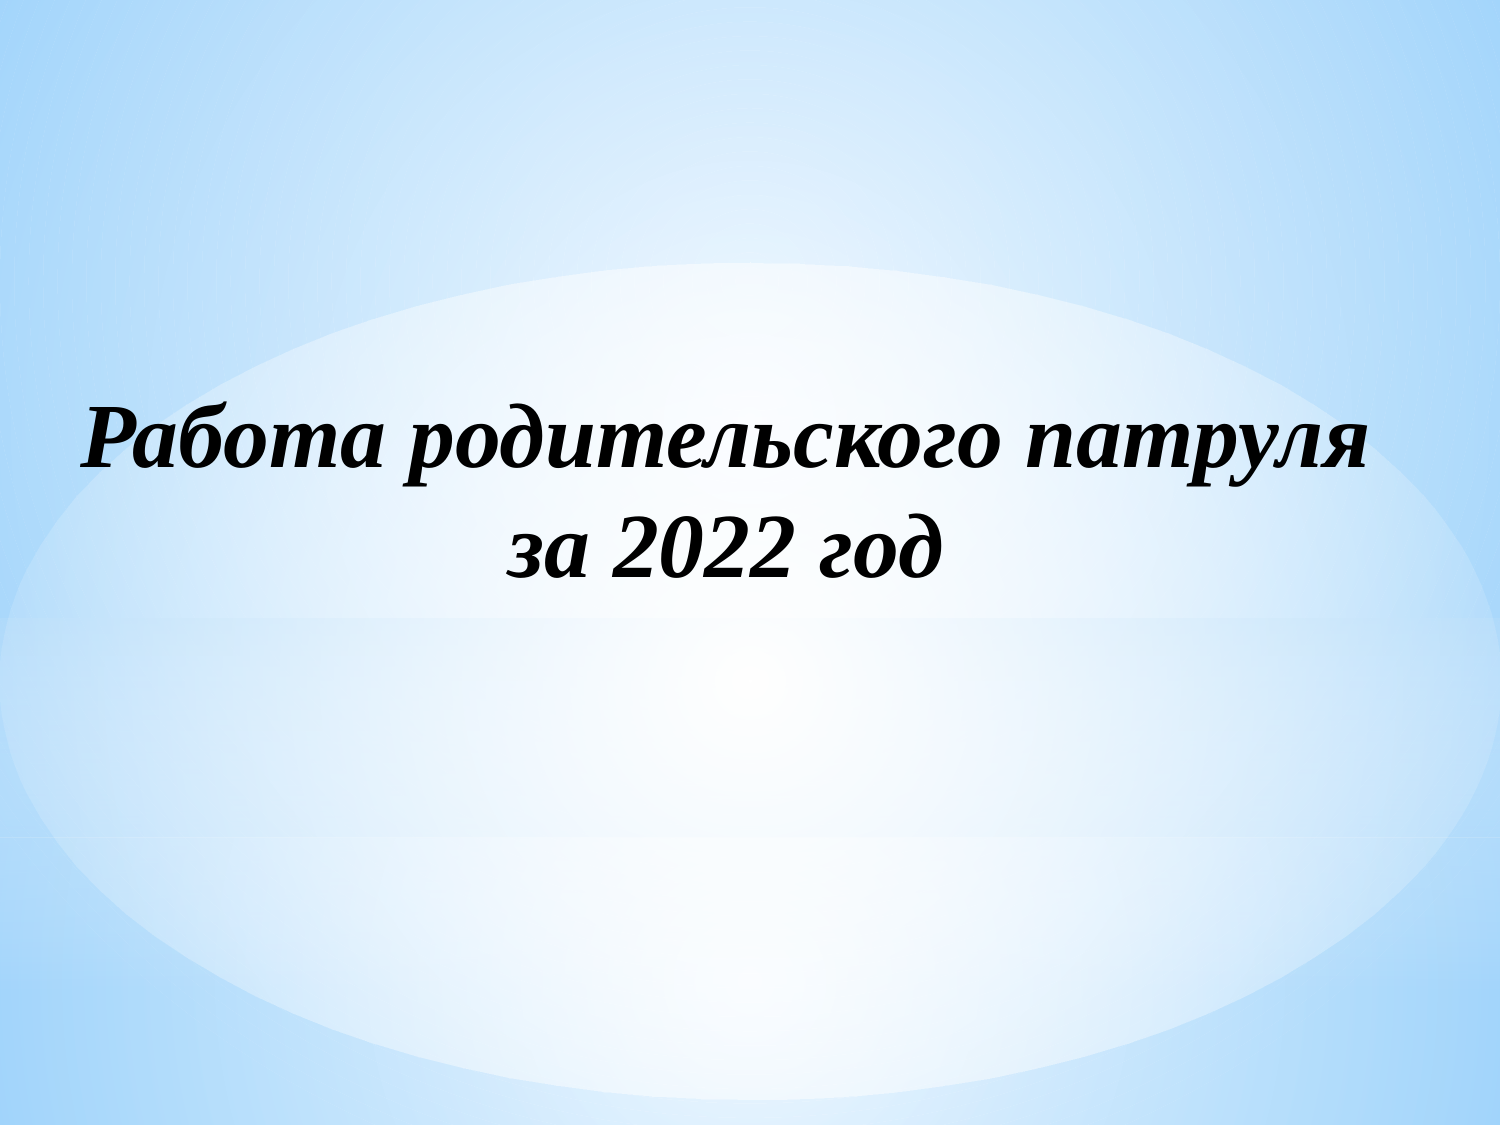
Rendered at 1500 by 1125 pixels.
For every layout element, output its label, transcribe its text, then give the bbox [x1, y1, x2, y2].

text_box Работа родительского патруля за 2022 год [29, 148, 1424, 604]
